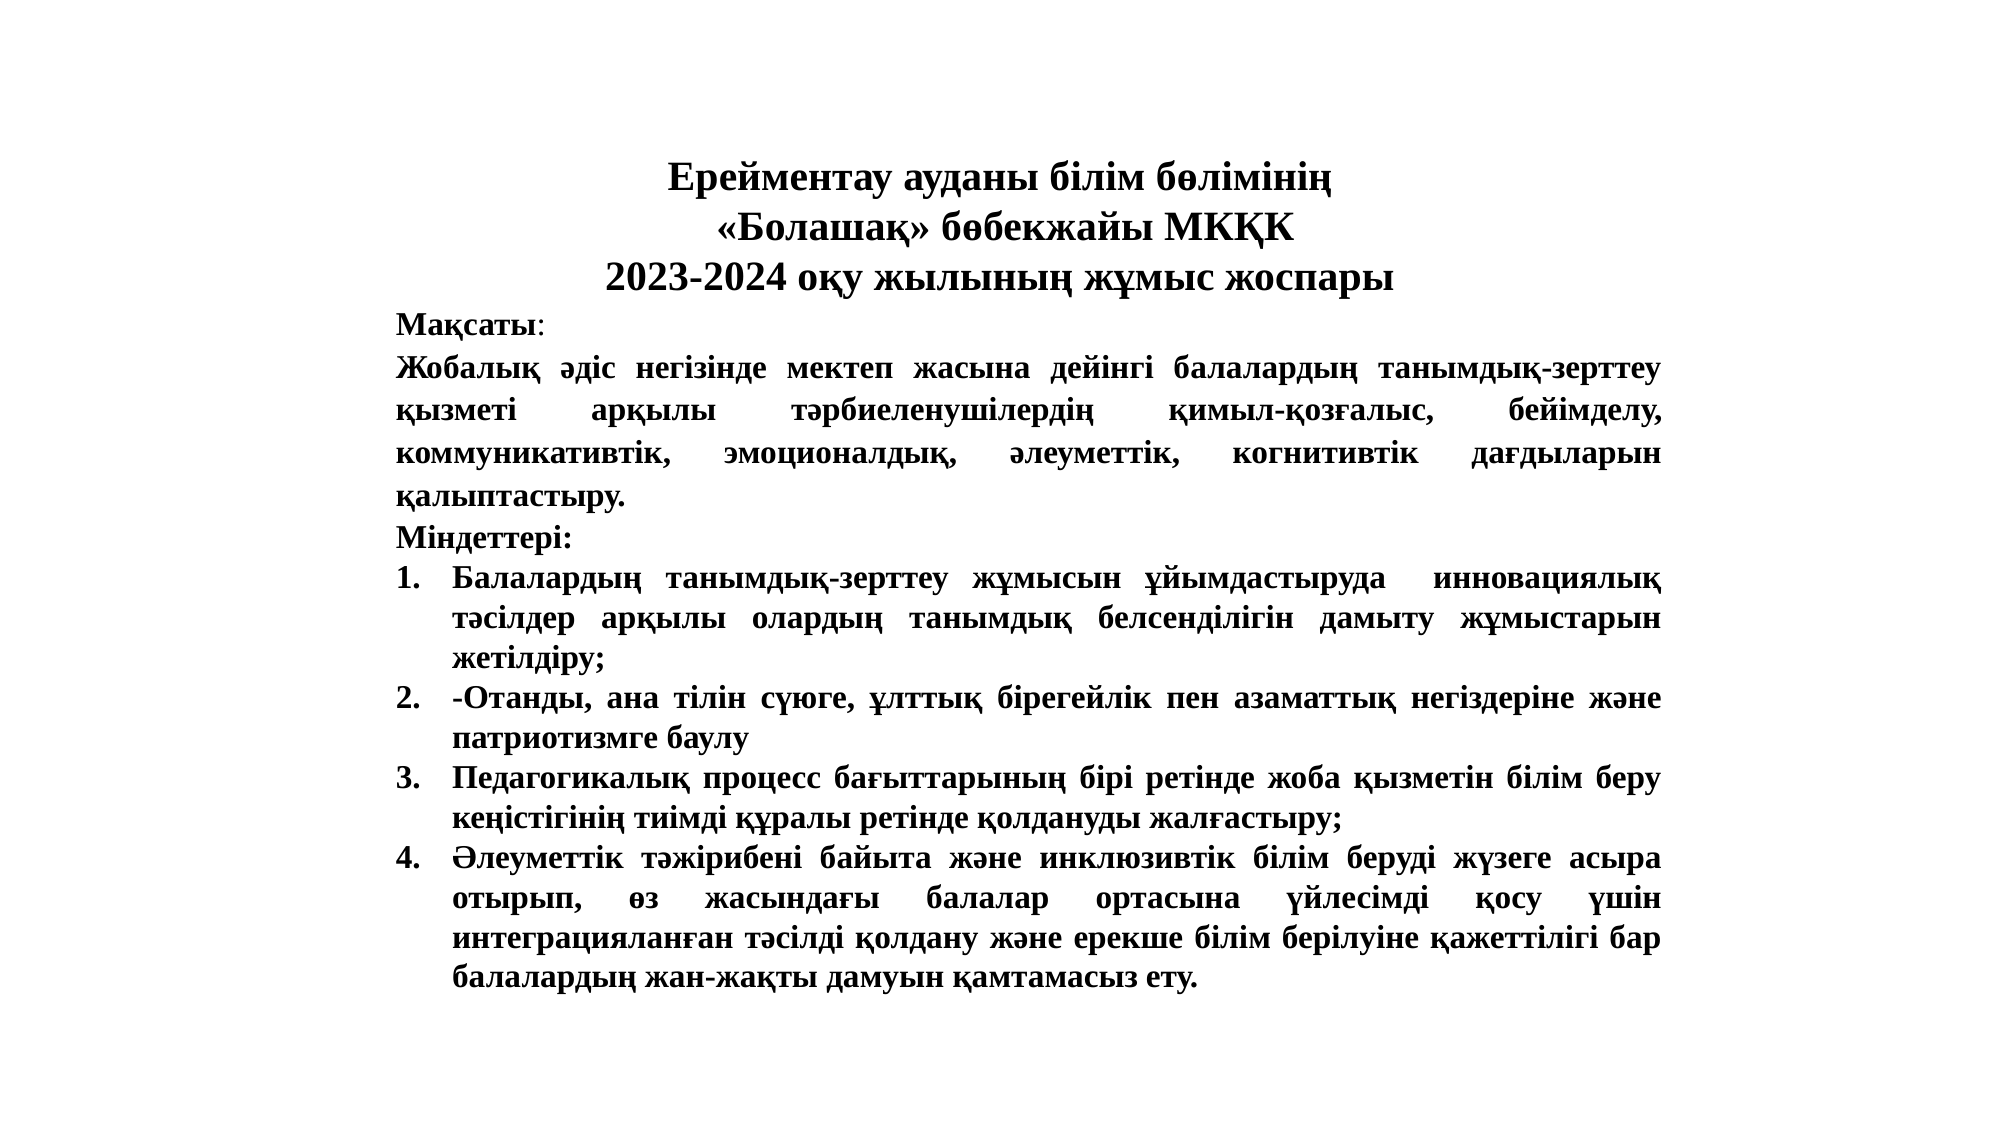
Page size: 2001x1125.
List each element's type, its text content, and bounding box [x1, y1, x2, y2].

text_box Мақсаты: Жобалық әдіс негізінде мектеп жасына дейінгі балалардың танымдық-зерттеу қызметі арқылы тәрбиеленушілердің қимыл-қозғалыс, бейімделу, коммуникативтік, эмоционалдық, әлеуметтік, когнитивтік дағдыларын қалыптастыру. Міндеттері: Балалардың танымдық-зерттеу жұмысын ұйымдастыруда инновациялық тәсілдер арқылы олардың танымдық белсенділігін дамыту жұмыстарын жетілдіру; -Отанды, ана тілін сүюге, ұлттық бірегейлік пен азаматтық негіздеріне және патриотизмге баулу Педагогикалық процесс бағыттарының бірі ретінде жоба қызметін білім беру кеңістігінің тиімді құралы ретінде қолдануды жалғастыру; Әлеуметтік тәжірибені байыта және инклюзивтік білім беруді жүзеге асыра отырып, өз жасындағы балалар ортасына үйлесімді қосу үшін интеграцияланған тәсілді қолдану және ерекше білім берілуіне қажеттілігі бар балалардың жан-жақты дамуын қамтамасыз ету. [381, 291, 1679, 1045]
text_box Ерейментау ауданы білім бөлімінің «Болашақ» бөбекжайы МКҚК 2023-2024 оқу жылының жұмыс жоспары [381, 141, 1619, 291]
